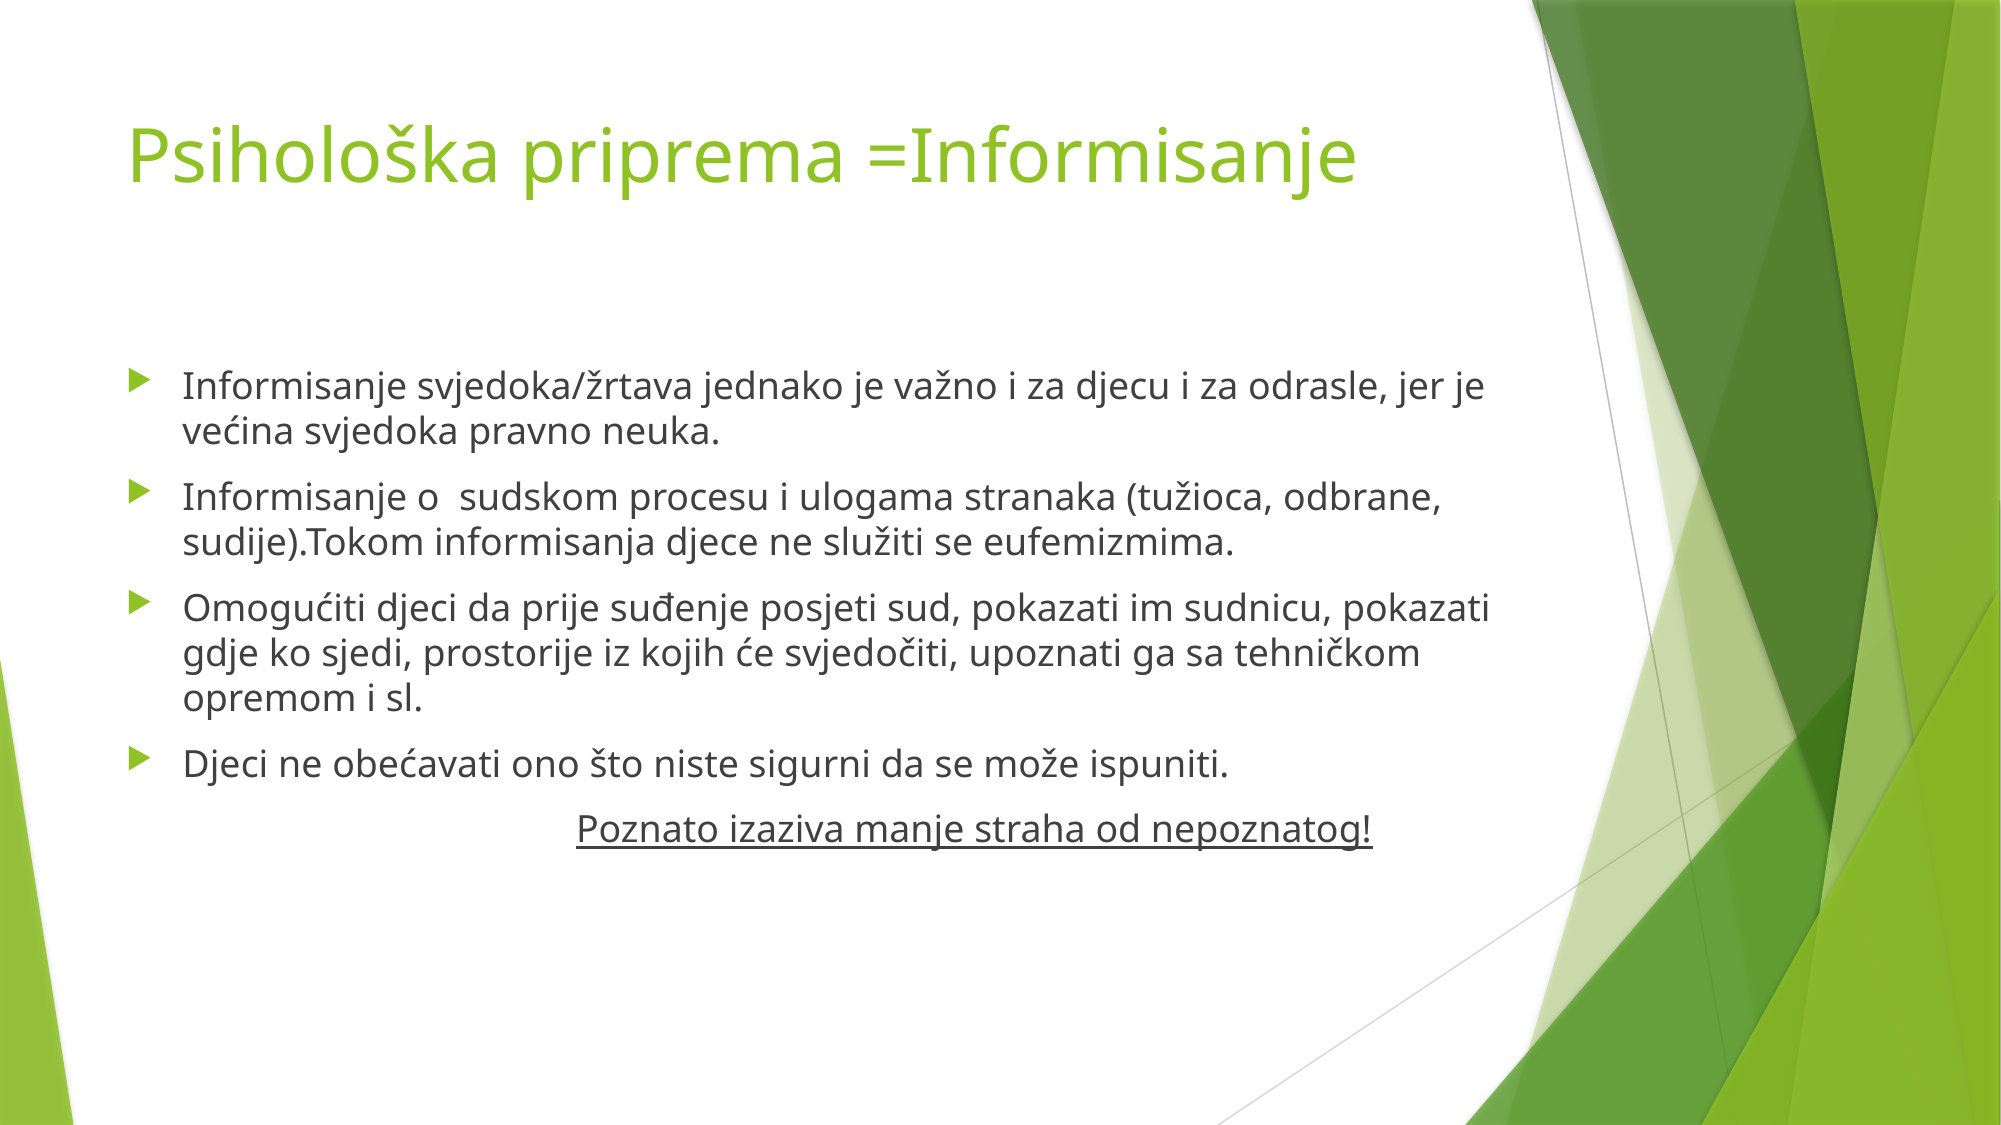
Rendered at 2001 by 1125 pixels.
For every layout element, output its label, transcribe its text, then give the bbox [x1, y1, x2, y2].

list Informisanje svjedoka/žrtava jednako je važno i za djecu i za odrasle, jer je većina svjedoka pravno neuka. Informisanje o sudskom procesu i ulogama stranaka (tužioca, odbrane, sudije).Tokom informisanja djece ne služiti se eufemizmima. Omogućiti djeci da prije suđenje posjeti sud, pokazati im sudnicu, pokazati gdje ko sjedi, prostorije iz kojih će svjedočiti, upoznati ga sa tehničkom opremom i sl. Djeci ne obećavati ono što niste sigurni da se može ispuniti. Poznato izaziva manje straha od nepoznatog! [111, 354, 1522, 992]
title Psihološka priprema =Informisanje [111, 99, 1522, 317]
